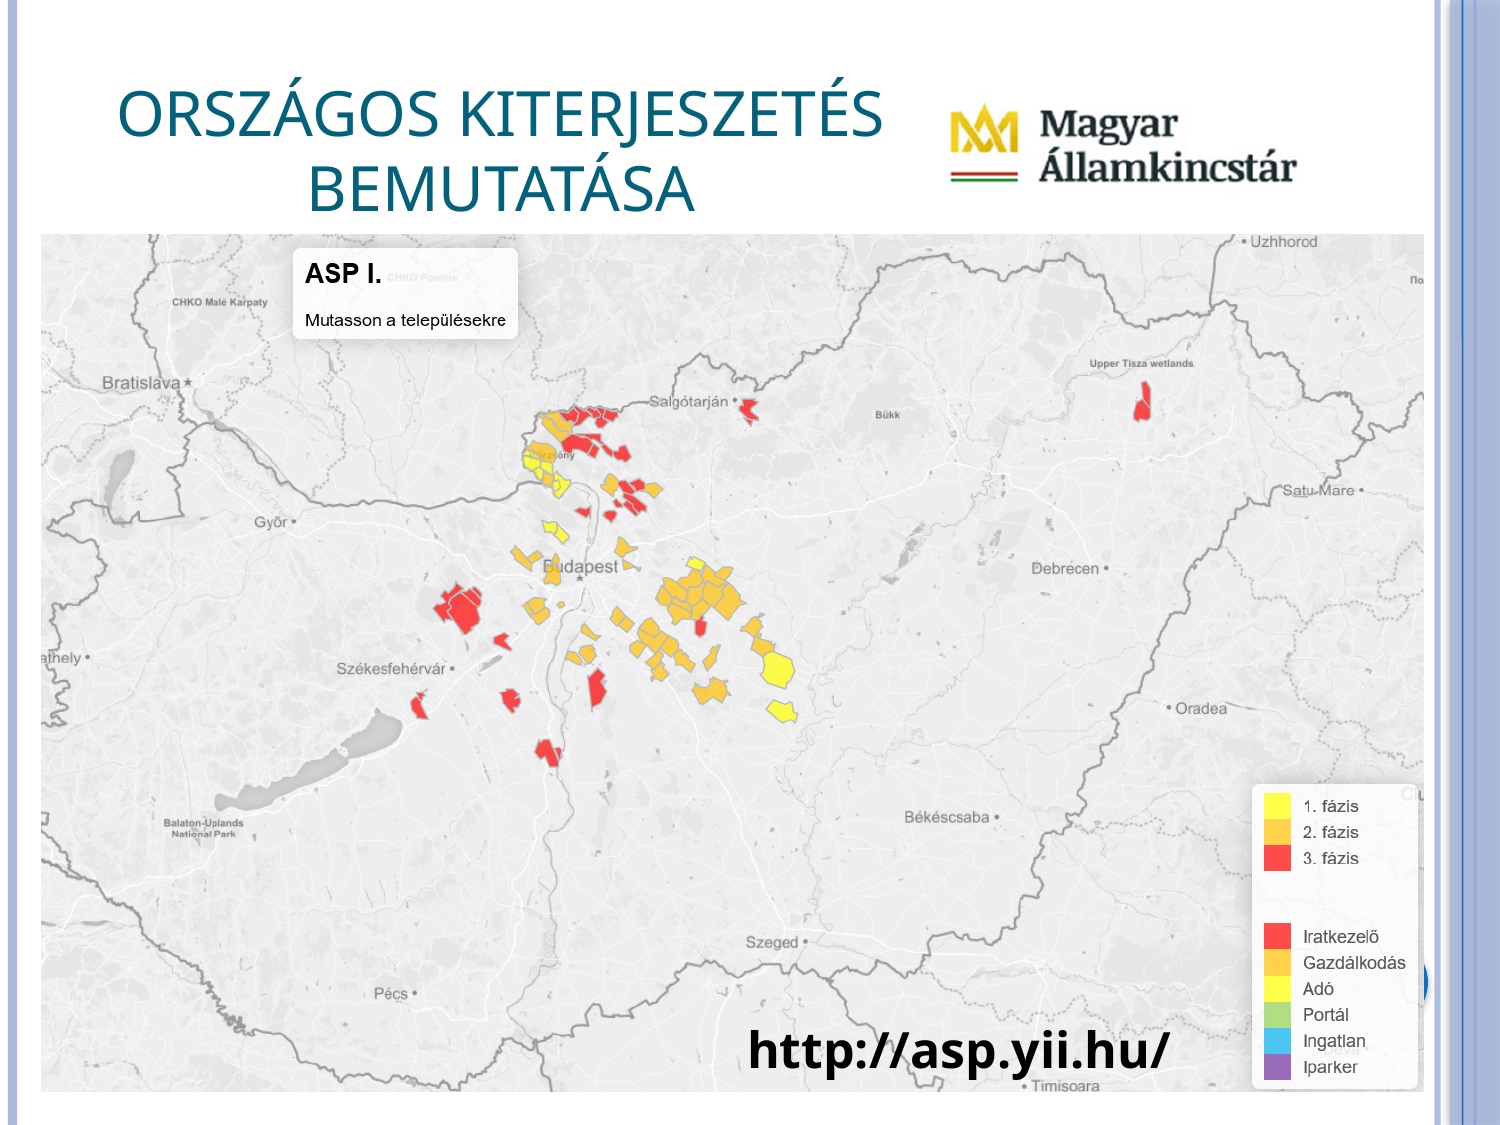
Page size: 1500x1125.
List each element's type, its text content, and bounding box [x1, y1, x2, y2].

picture [946, 93, 1300, 196]
picture [40, 233, 1424, 1093]
title ORSZÁGOS KITERJESZETÉS Bemutatása [64, 43, 938, 231]
